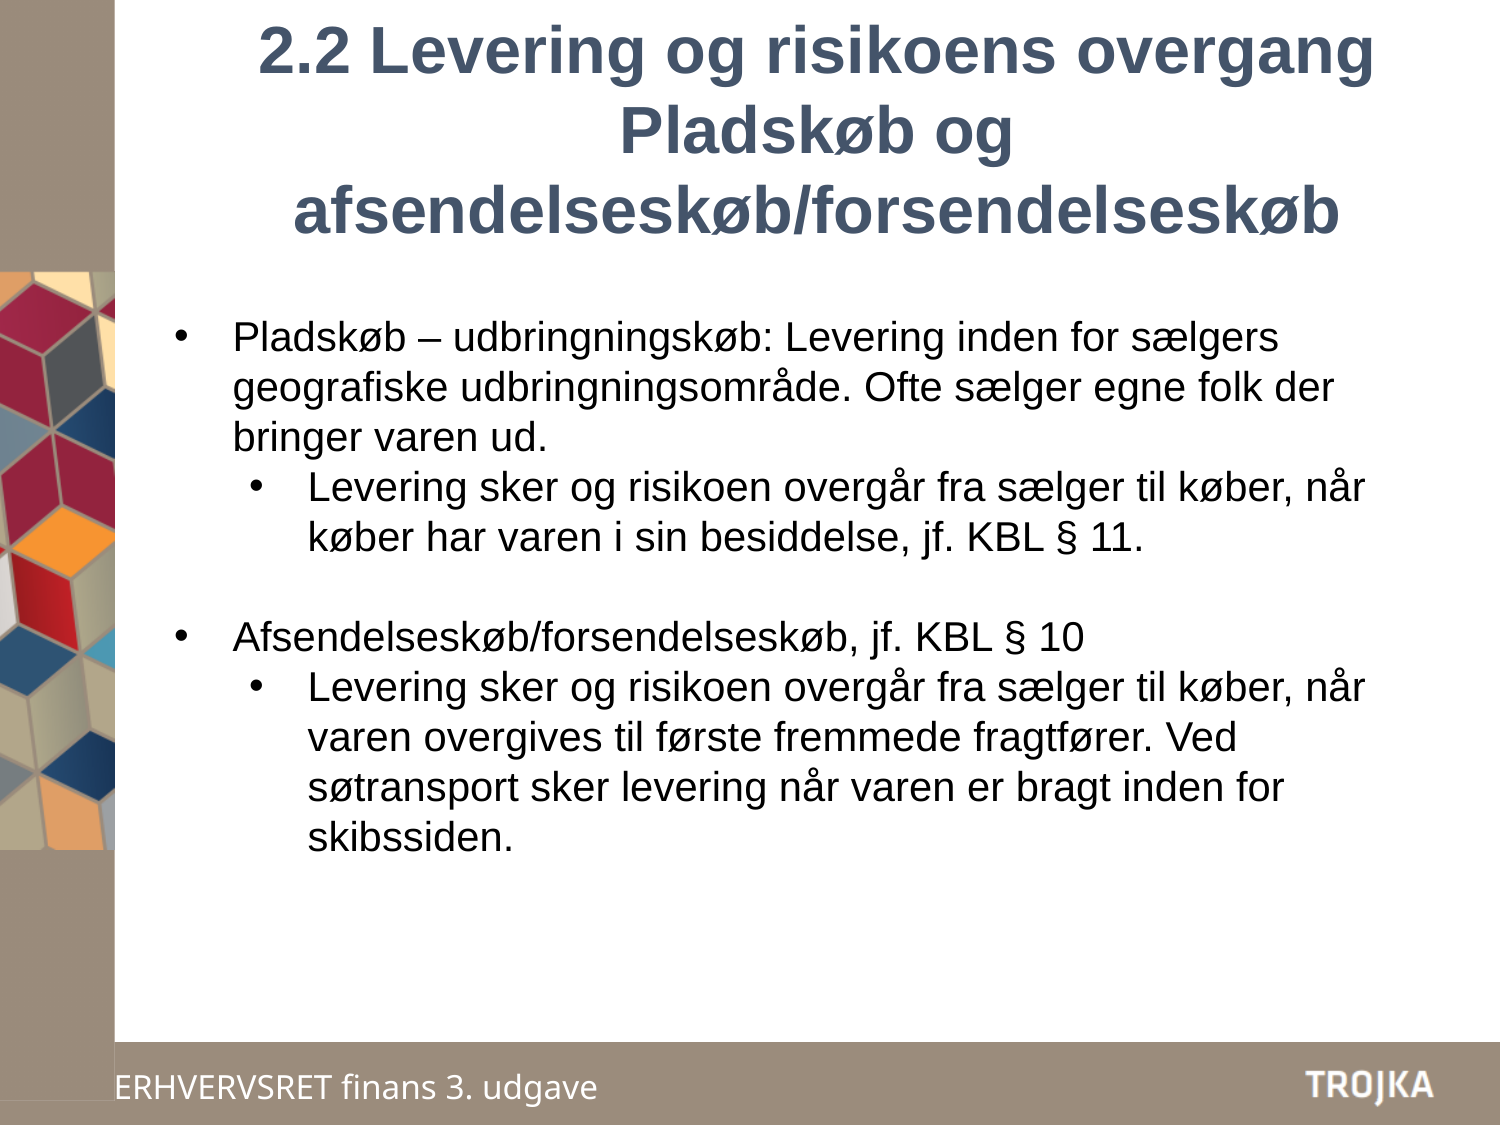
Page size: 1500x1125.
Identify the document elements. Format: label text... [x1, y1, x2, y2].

picture [0, 1042, 1500, 1125]
picture [0, 0, 115, 1100]
text_box Pladskøb – udbringningskøb: Levering inden for sælgers geografiske udbringningsområde. Ofte sælger egne folk der bringer varen ud. Levering sker og risikoen overgår fra sælger til køber, når køber har varen i sin besiddelse, jf. KBL § 11. Afsendelseskøb/forsendelseskøb, jf. KBL § 10 Levering sker og risikoen overgår fra sælger til køber, når varen overgives til første fremmede fragtfører. Ved søtransport sker levering når varen er bragt inden for skibssiden. [159, 302, 1424, 868]
text_box 2.2 Levering og risikoens overgang Pladskøb og afsendelseskøb/forsendelseskøb [135, 0, 1500, 255]
